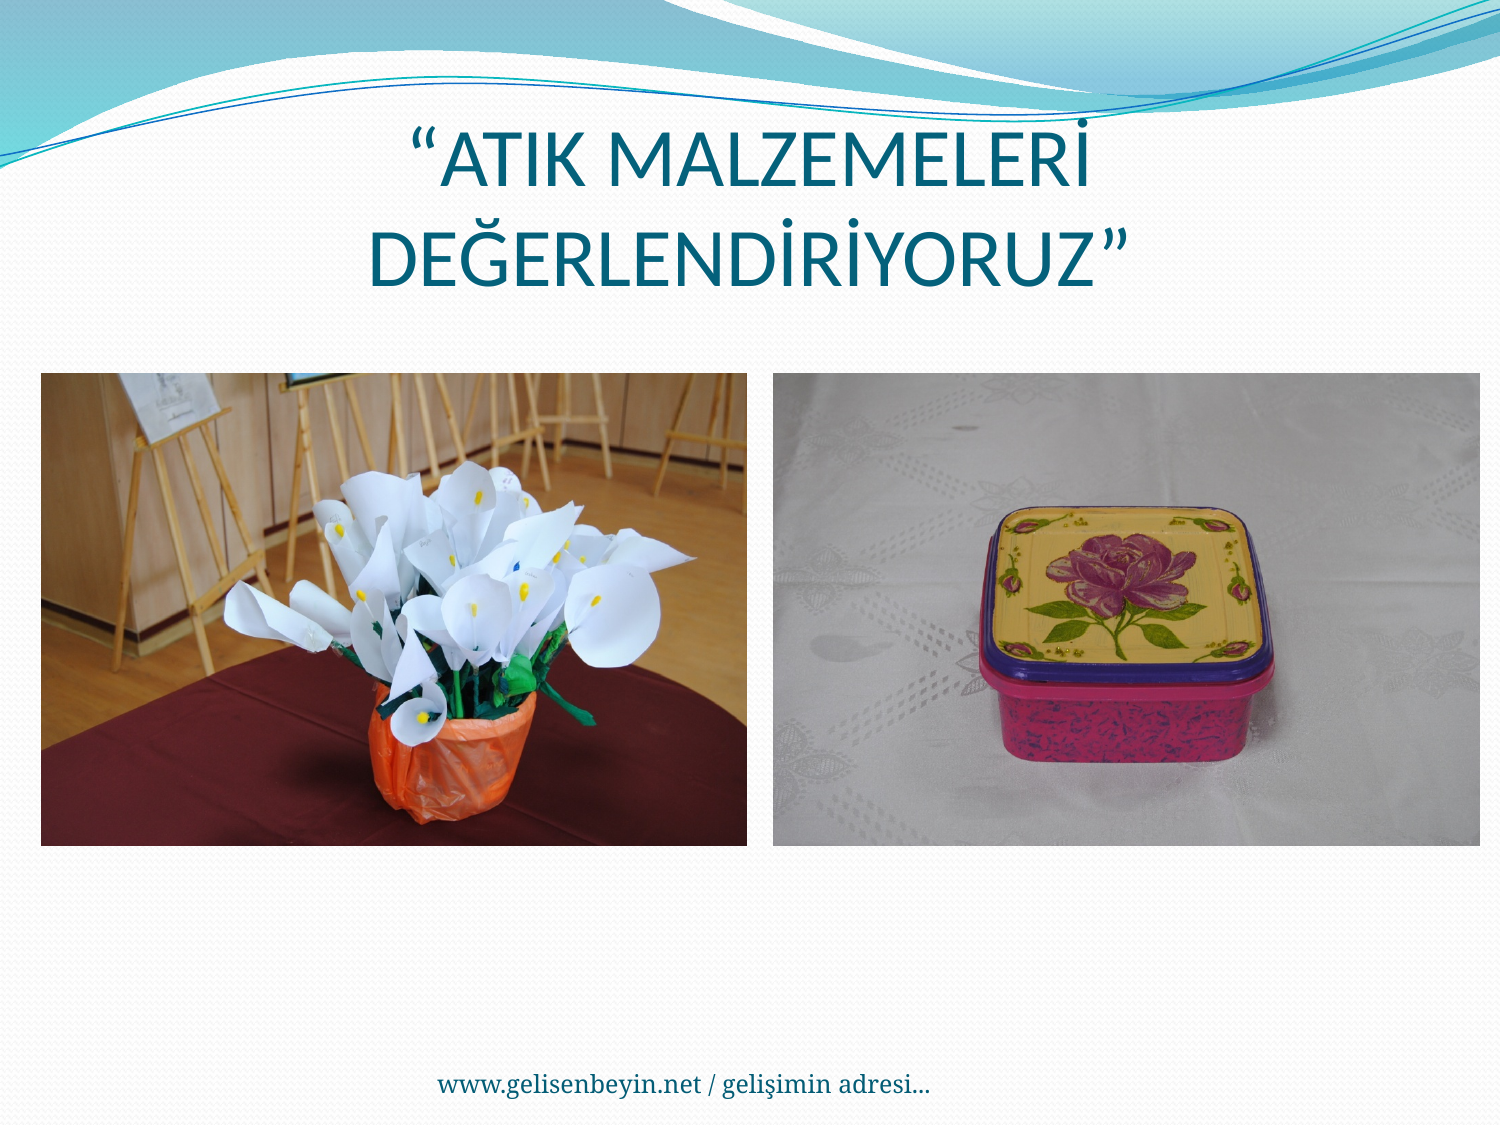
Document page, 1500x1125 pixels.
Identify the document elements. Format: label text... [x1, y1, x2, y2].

picture [773, 373, 1480, 847]
footer www.gelisenbeyin.net / gelişimin adresi... [437, 1042, 988, 1103]
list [41, 373, 748, 847]
title “ATIK MALZEMELERİ DEĞERLENDİRİYORUZ” [75, 115, 1425, 303]
